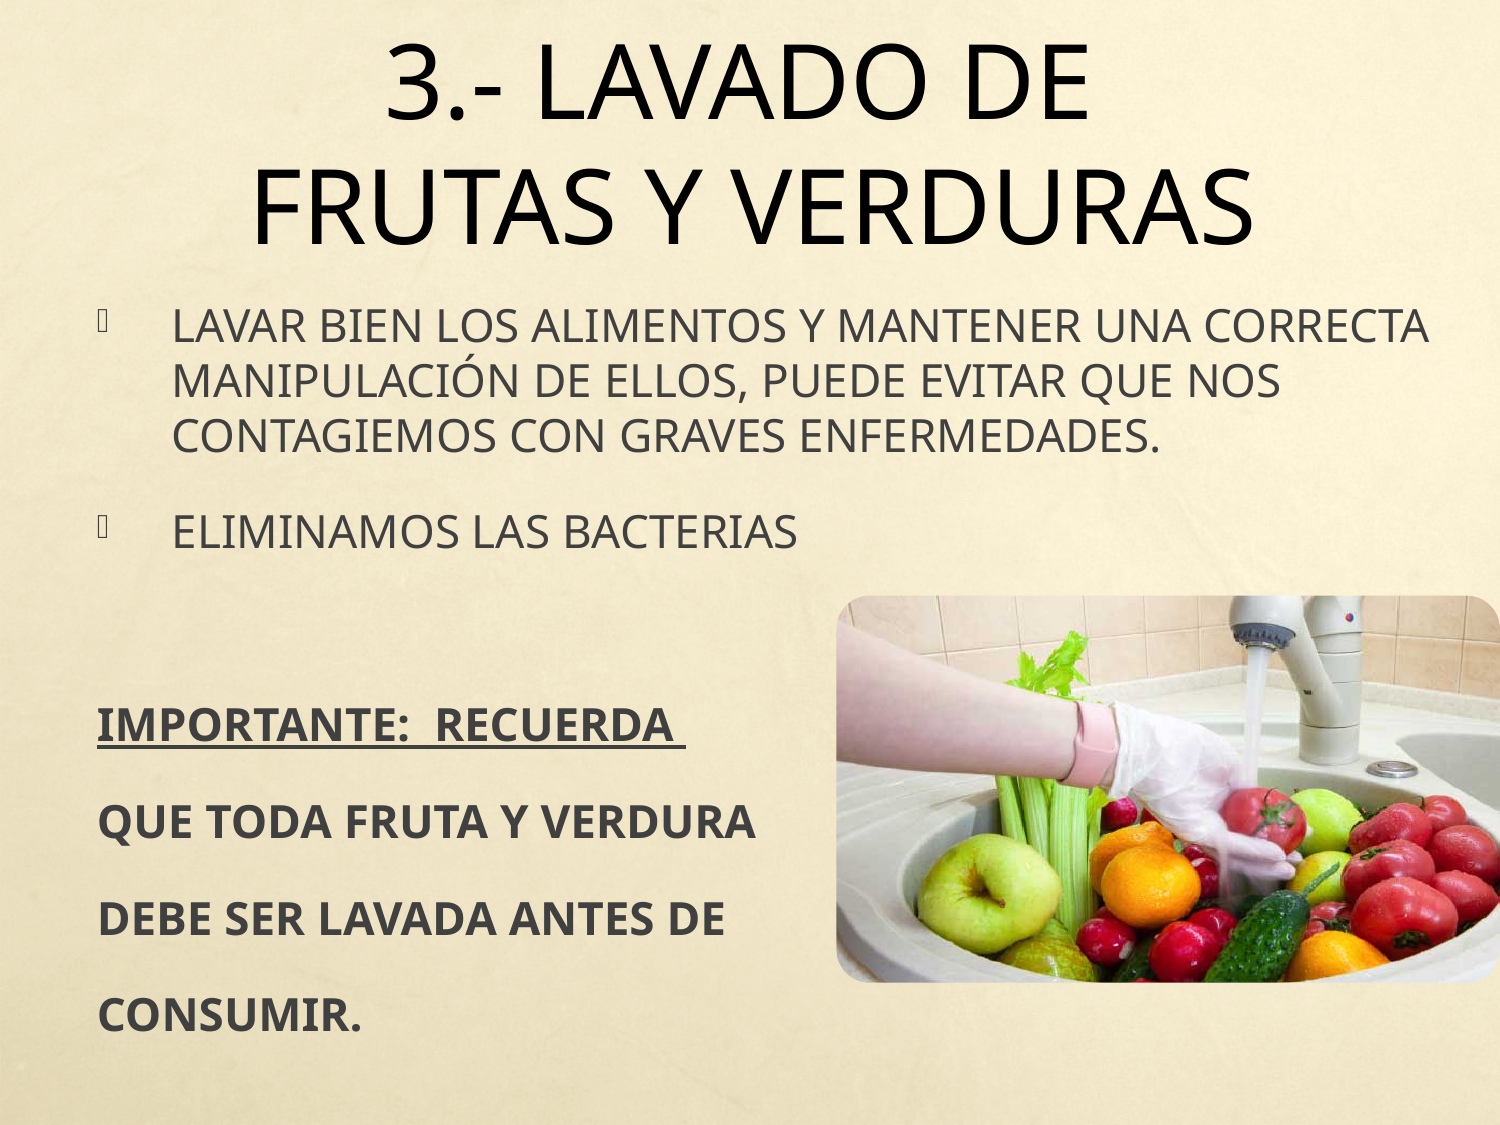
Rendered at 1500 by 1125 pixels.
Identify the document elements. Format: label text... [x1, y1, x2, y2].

picture [834, 594, 1500, 985]
title 3.- LAVADO DE FRUTAS Y VERDURAS [39, 34, 1466, 274]
list LAVAR BIEN LOS ALIMENTOS Y MANTENER UNA CORRECTA MANIPULACIÓN DE ELLOS, PUEDE EVITAR QUE NOS CONTAGIEMOS CON GRAVES ENFERMEDADES. ELIMINAMOS LAS BACTERIAS IMPORTANTE: RECUERDA QUE TODA FRUTA Y VERDURA DEBE SER LAVADA ANTES DE CONSUMIR. [81, 288, 1500, 1089]
